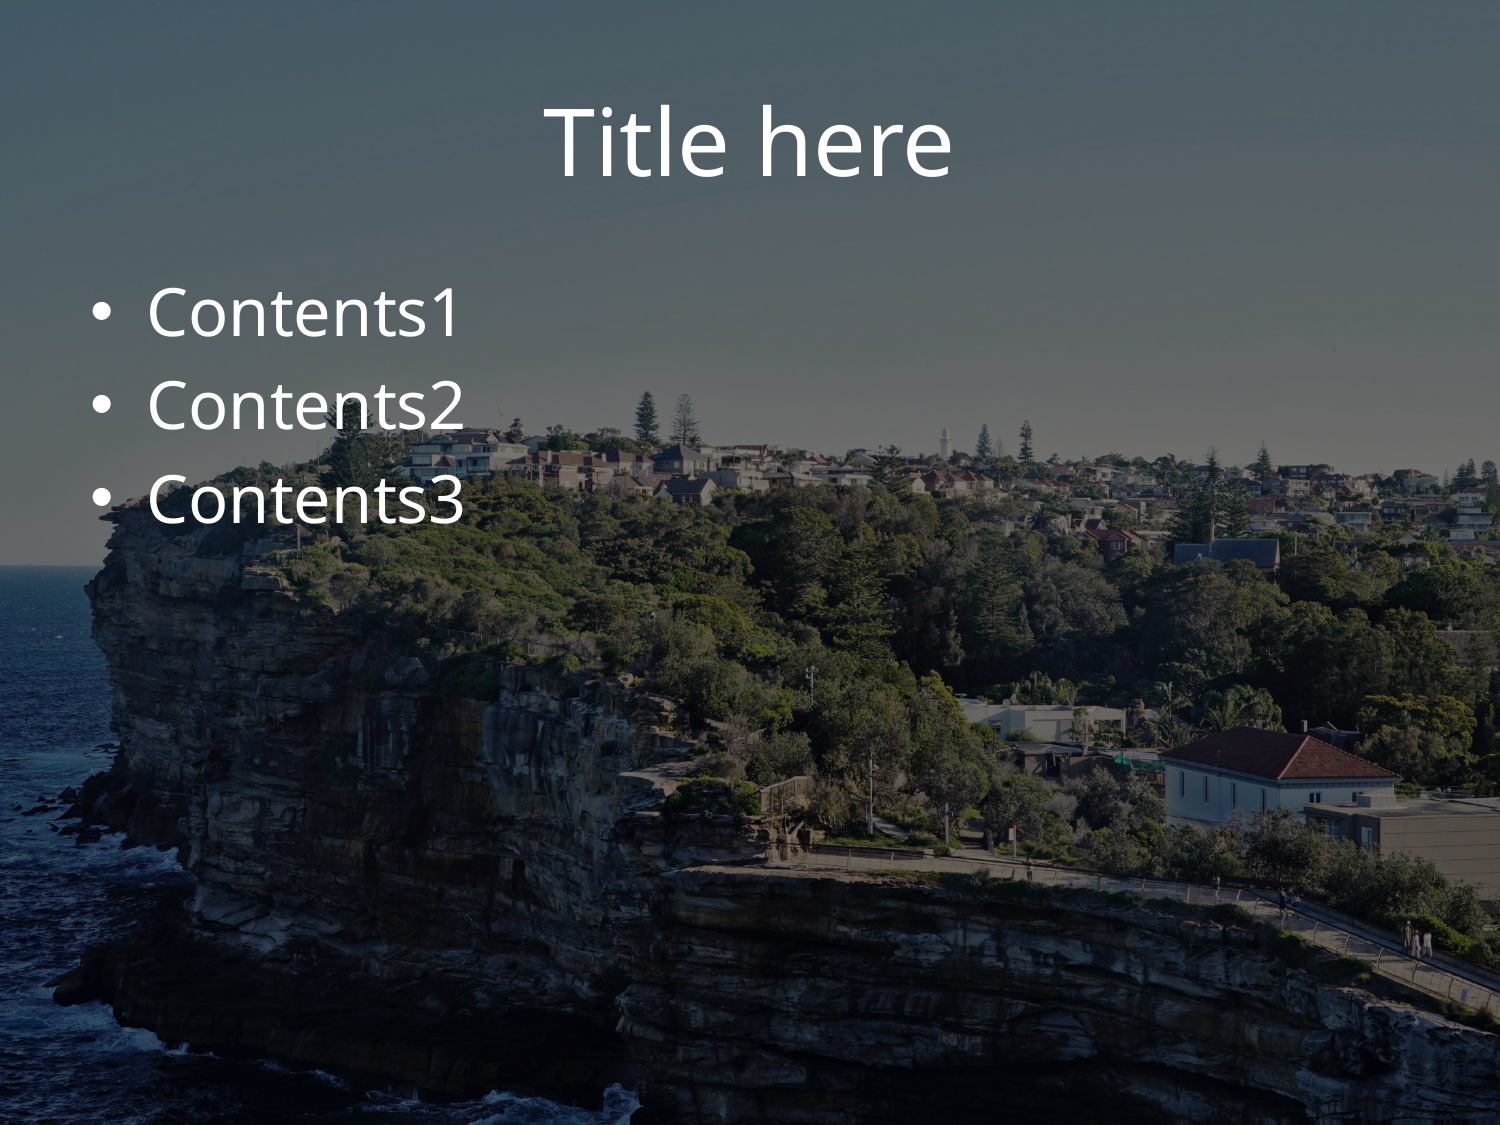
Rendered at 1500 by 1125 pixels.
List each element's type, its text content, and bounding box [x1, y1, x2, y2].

text_box [0, 0, 1500, 1125]
list Contents1 Contents2 Contents3 [75, 262, 1425, 1005]
title Title here [75, 45, 1425, 233]
